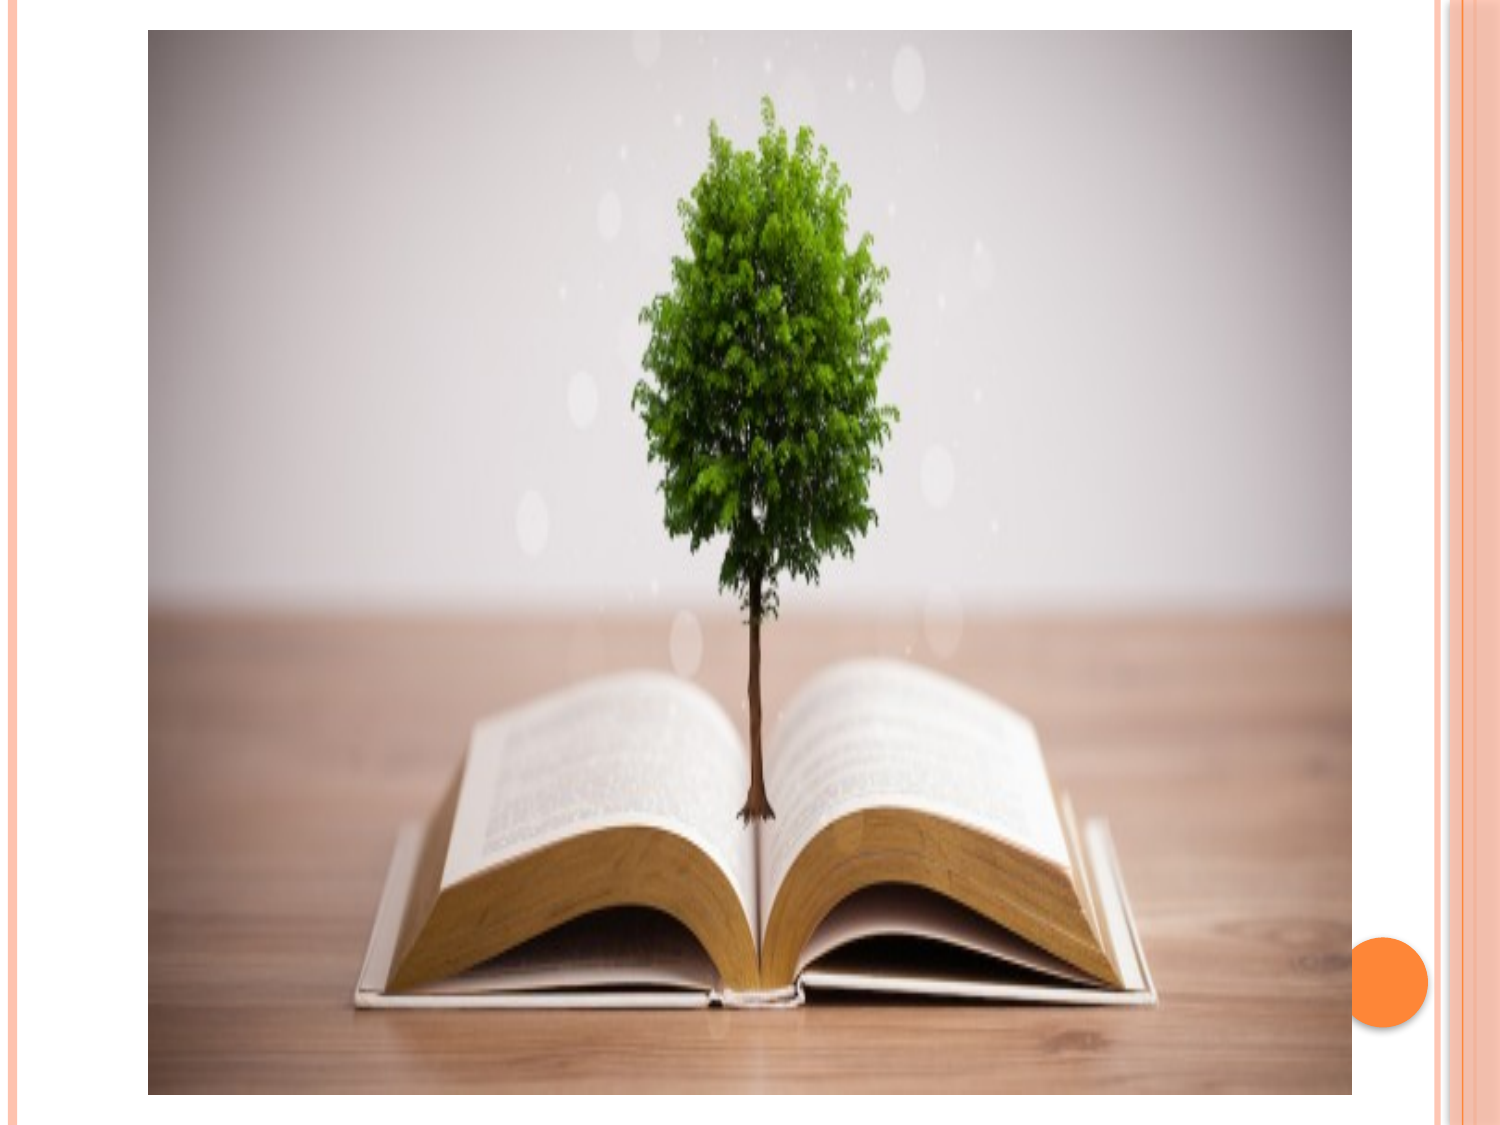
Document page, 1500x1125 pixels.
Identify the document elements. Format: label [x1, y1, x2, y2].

picture [147, 29, 1353, 1095]
